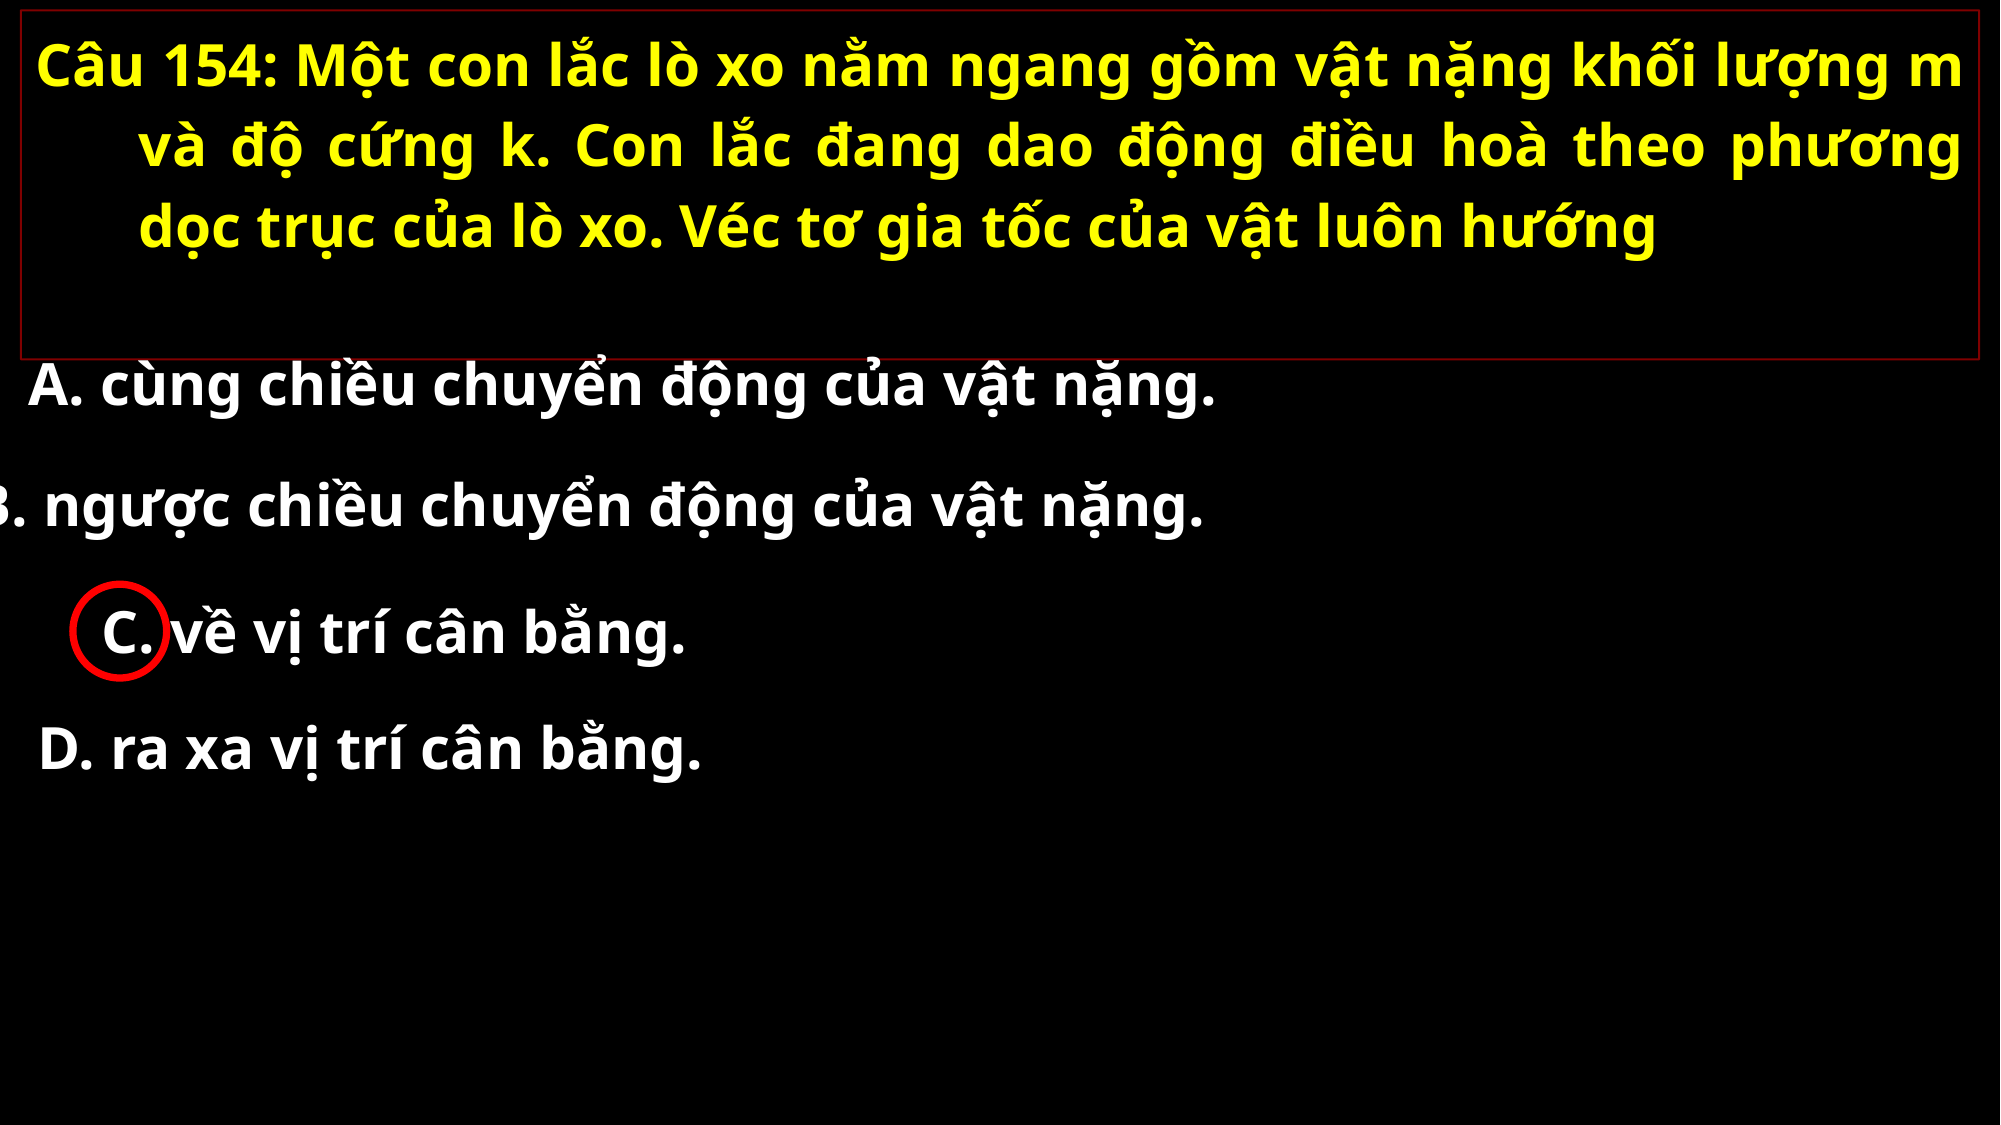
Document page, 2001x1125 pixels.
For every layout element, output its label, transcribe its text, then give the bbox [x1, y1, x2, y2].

text_box Câu 154: Một con lắc lò xo nằm ngang gồm vật nặng khối lượng m và độ cứng k. Con lắc đang dao động điều hoà theo phương dọc trục của lò xo. Véc tơ gia tốc của vật luôn hướng [20, 10, 1980, 360]
text_box D. ra xa vị trí cân bằng. [22, 703, 734, 789]
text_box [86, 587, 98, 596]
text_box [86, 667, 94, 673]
text_box A. cùng chiều chuyển động của vật nặng. [13, 340, 1259, 425]
text_box B. ngược chiều chuyển động của vật nặng. [0, 425, 1221, 616]
text_box C. về vị trí cân bằng. [141, 587, 882, 673]
text_box [71, 583, 168, 680]
